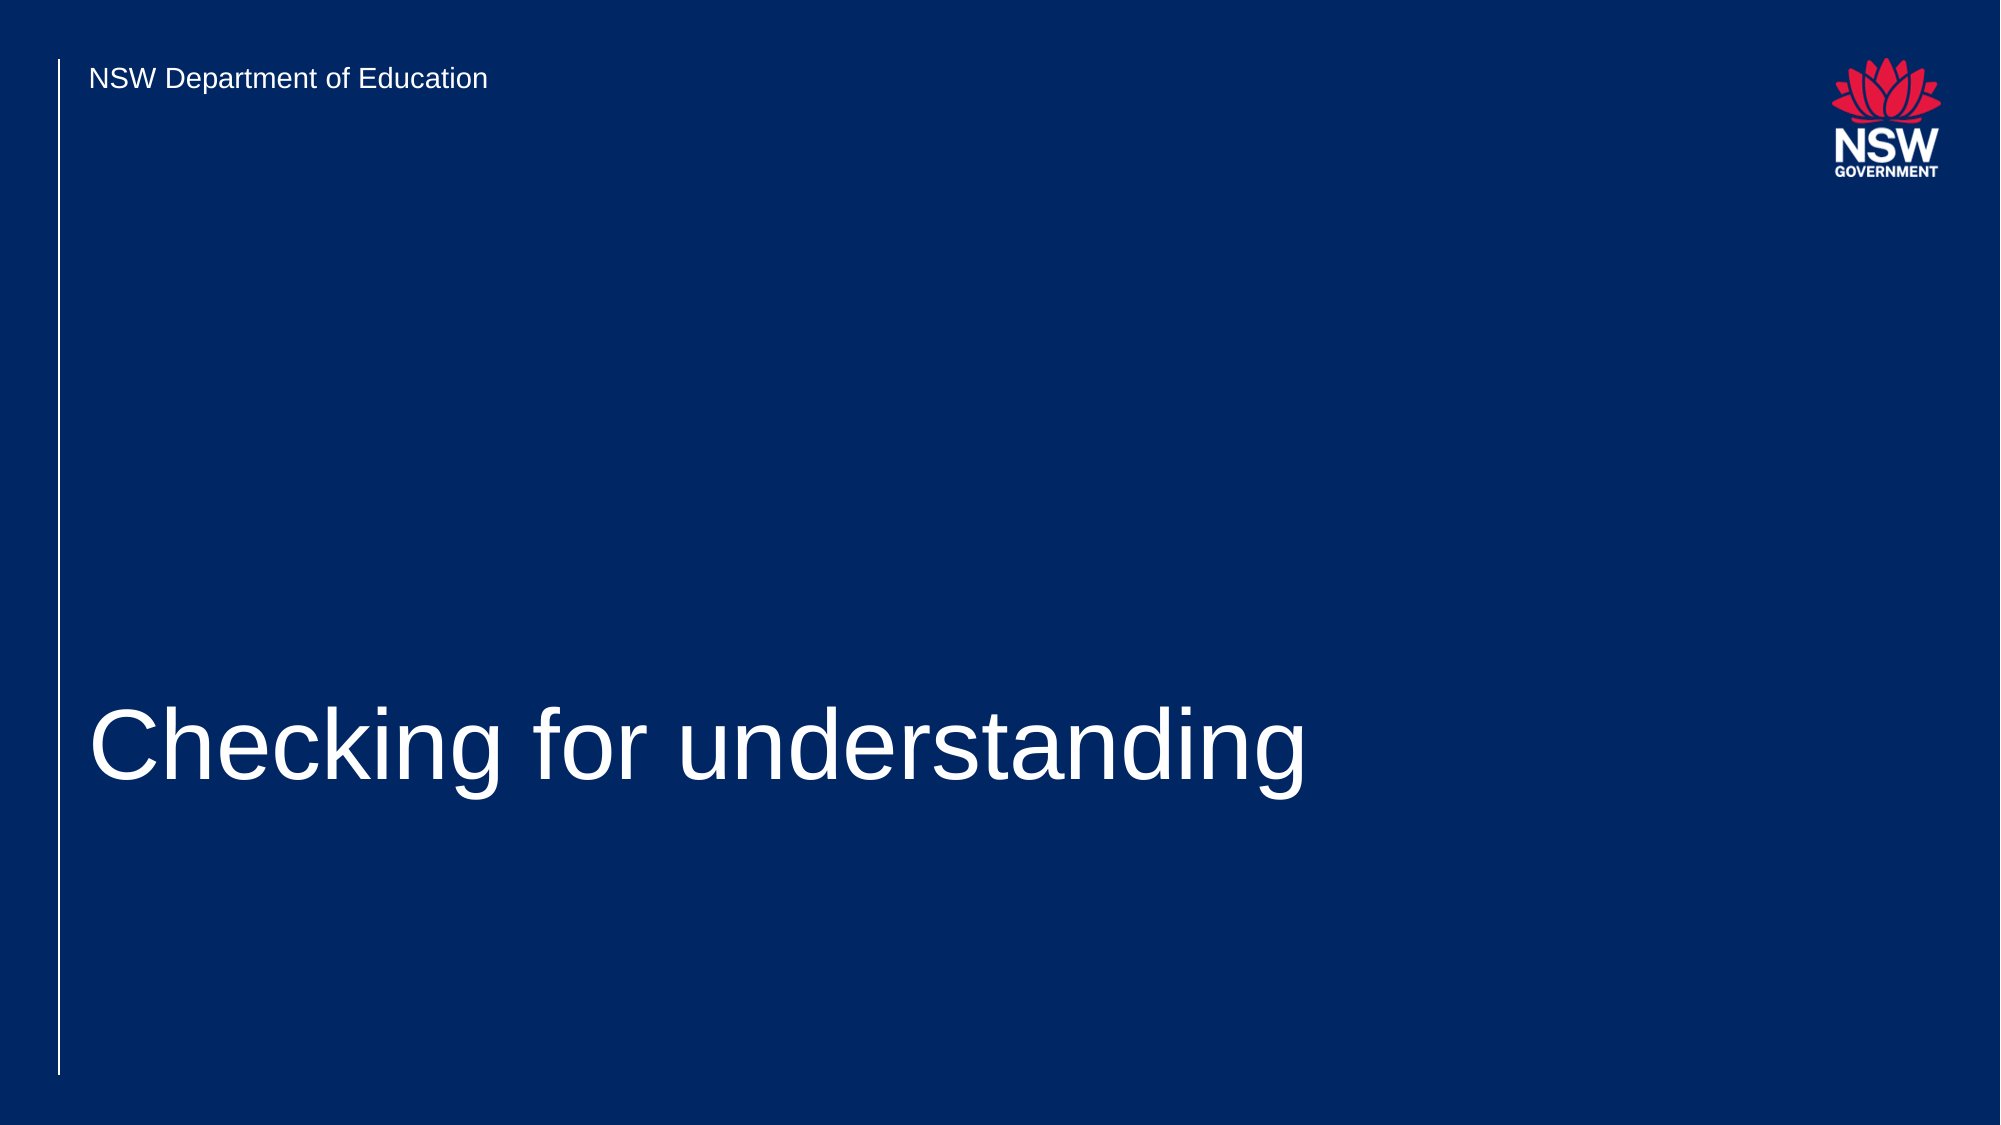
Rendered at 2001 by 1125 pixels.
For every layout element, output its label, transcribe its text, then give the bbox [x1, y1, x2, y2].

footer NSW Department of Education [88, 59, 827, 172]
title Checking for understanding [88, 667, 1941, 799]
picture [1832, 58, 1943, 177]
